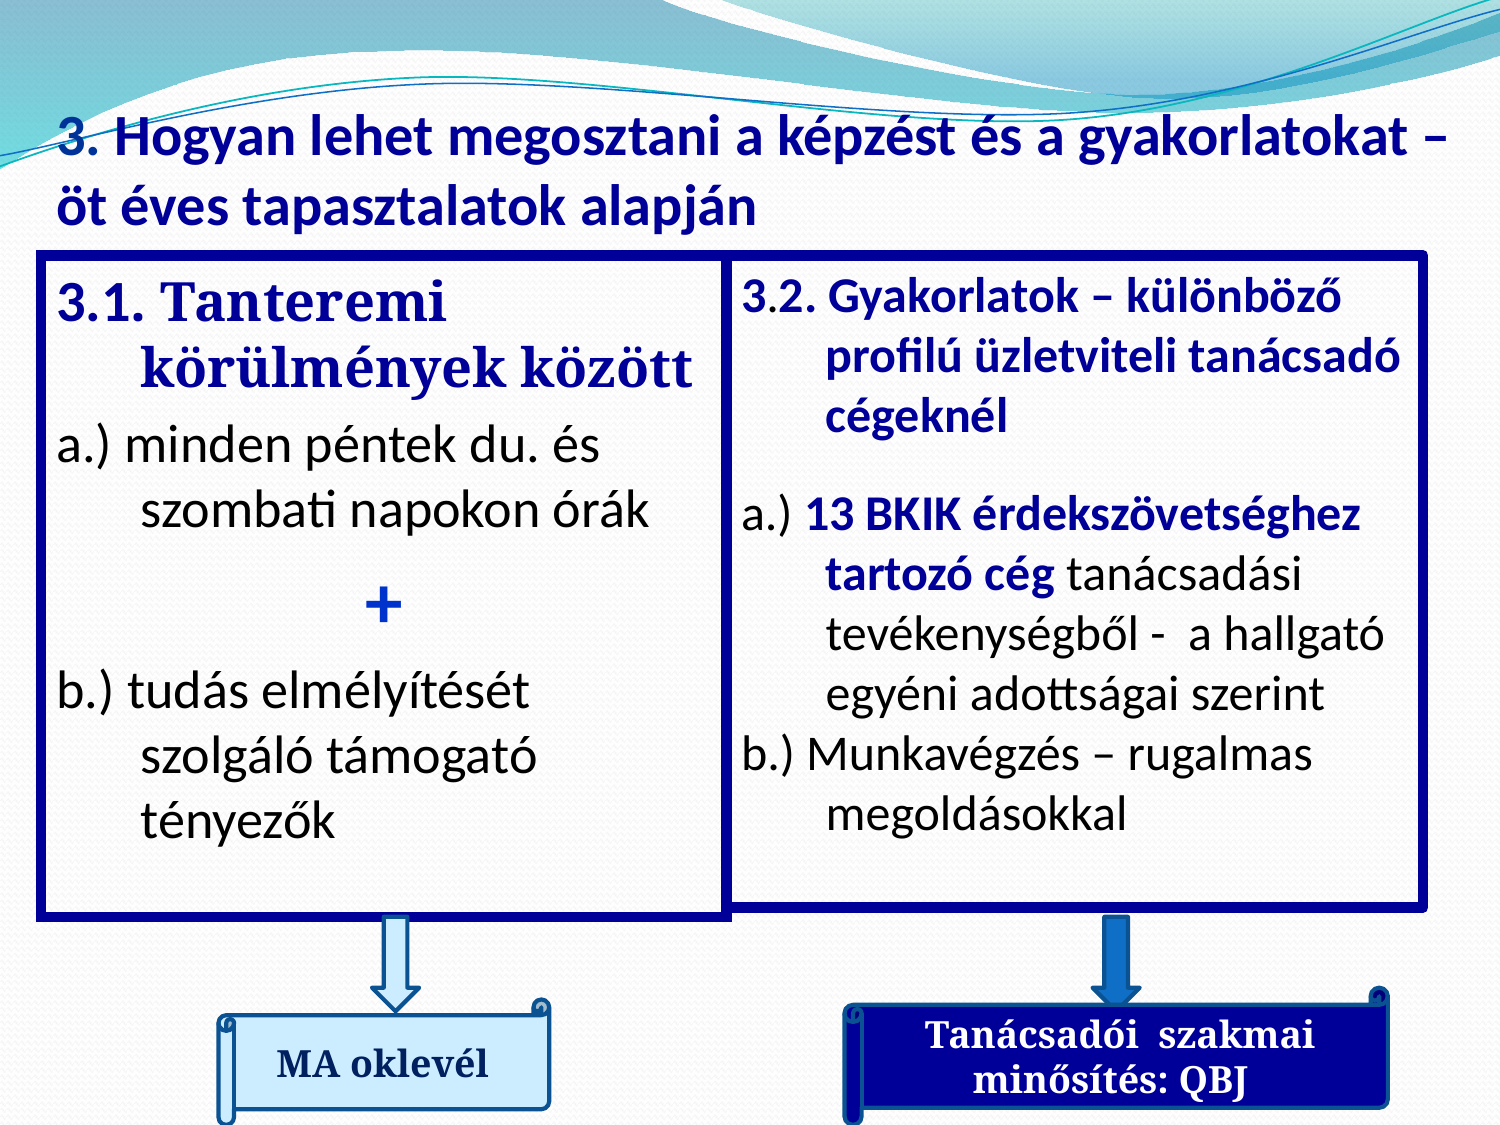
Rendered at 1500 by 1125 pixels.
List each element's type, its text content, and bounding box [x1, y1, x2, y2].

text_box Tanácsadói szakmai minősítés: QBJ [842, 985, 1390, 1125]
text_box 3. Hogyan lehet megosztani a képzést és a gyakorlatokat – öt éves tapasztalatok alapján [41, 89, 1471, 245]
text_box MA oklevél [216, 997, 552, 1125]
text_box [1090, 914, 1142, 1002]
text_box [369, 914, 422, 1013]
list 3.1. Tanteremi körülmények között a.) minden péntek du. és szombati napokon órák + b.) tudás elmélyítését szolgáló támogató tényezők [41, 255, 727, 918]
text_box 3.2. Gyakorlatok – különböző profilú üzletviteli tanácsadó cégeknél a.) 13 BKIK érdekszövetséghez tartozó cég tanácsadási tevékenységből - a hallgató egyéni adottságai szerint b.) Munkavégzés – rugalmas megoldásokkal [726, 255, 1424, 908]
